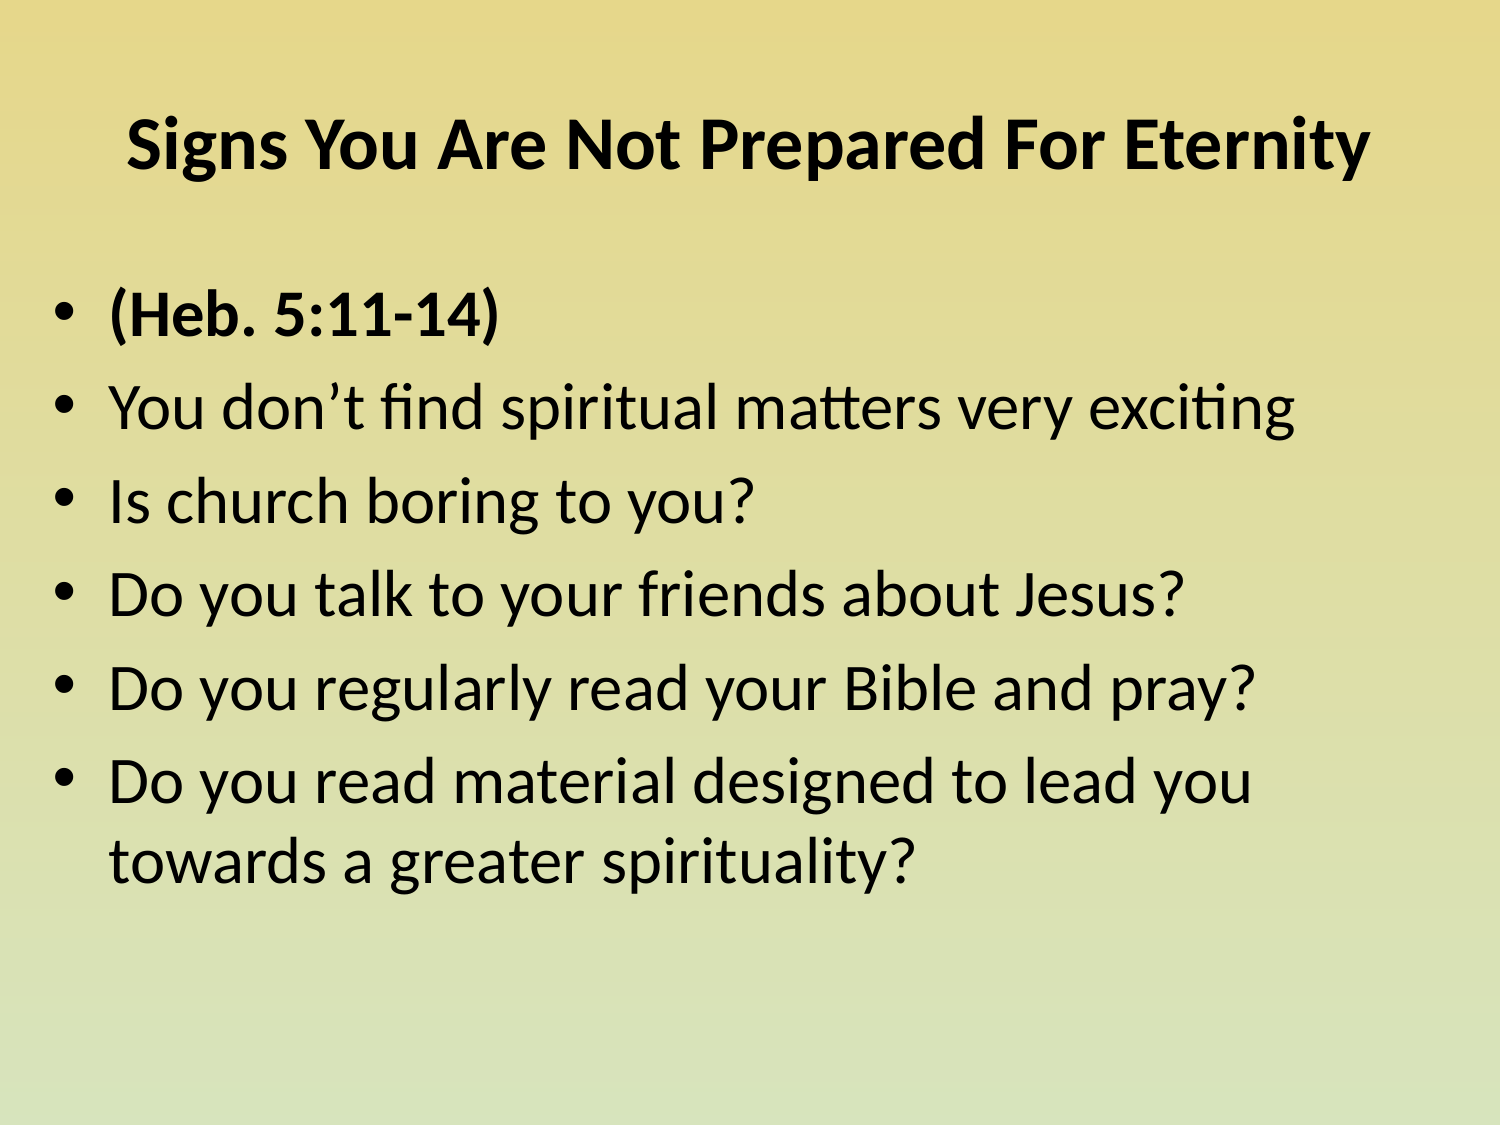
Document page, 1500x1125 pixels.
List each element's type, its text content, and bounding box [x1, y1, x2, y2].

list (Heb. 5:11-14) You don’t find spiritual matters very exciting Is church boring to you? Do you talk to your friends about Jesus? Do you regularly read your Bible and pray? Do you read material designed to lead you towards a greater spirituality? [37, 262, 1463, 1088]
title Signs You Are Not Prepared For Eternity [75, 45, 1425, 233]
